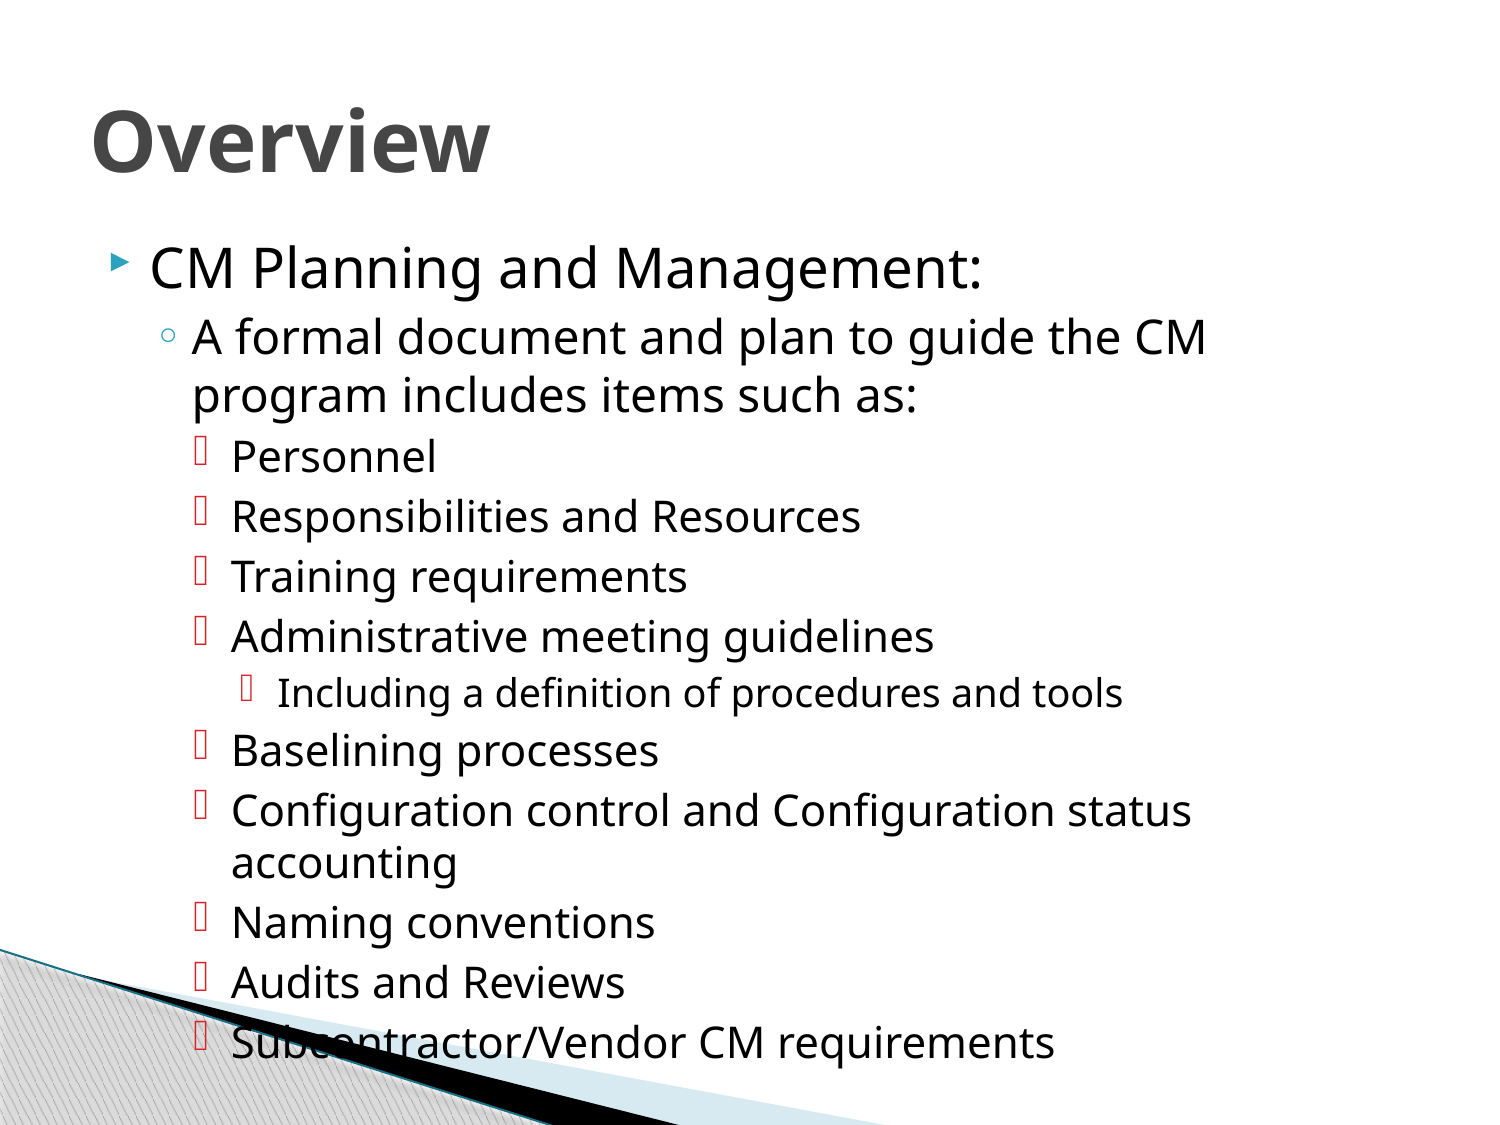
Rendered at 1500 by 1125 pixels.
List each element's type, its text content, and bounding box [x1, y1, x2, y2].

list CM Planning and Management: A formal document and plan to guide the CM program includes items such as: Personnel Responsibilities and Resources Training requirements Administrative meeting guidelines Including a definition of procedures and tools Baselining processes Configuration control and Configuration status accounting Naming conventions Audits and Reviews Subcontractor/Vendor CM requirements [75, 233, 1425, 1075]
title Overview [75, 45, 1425, 233]
